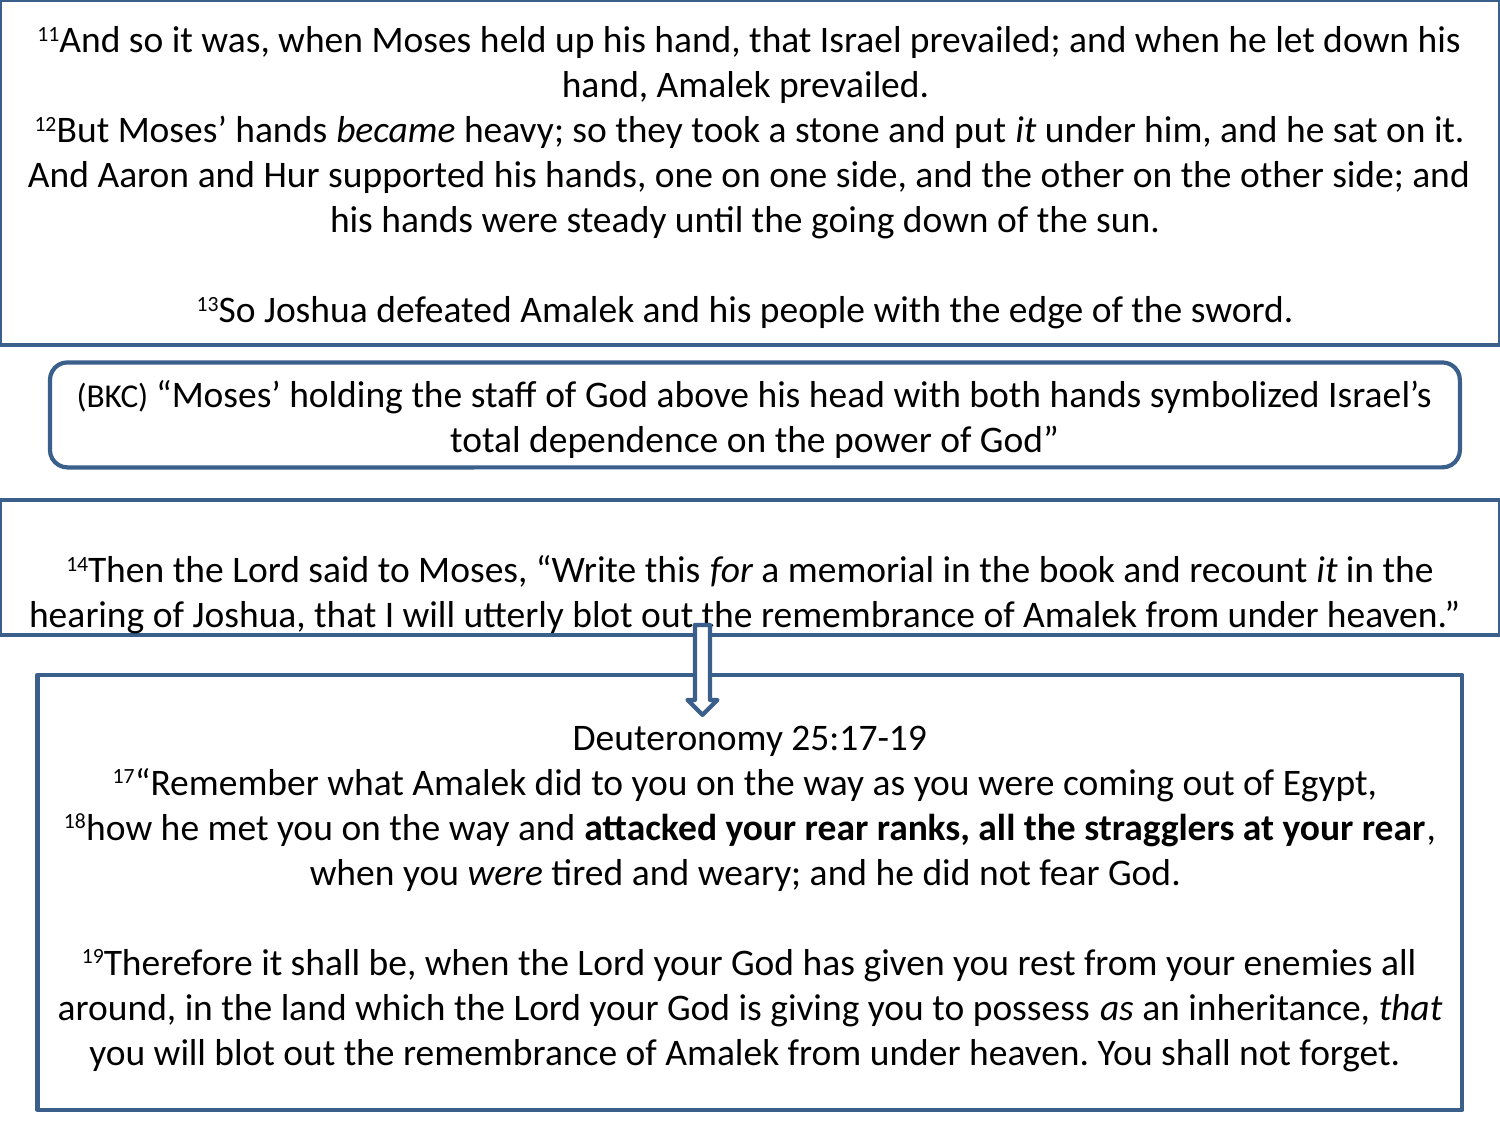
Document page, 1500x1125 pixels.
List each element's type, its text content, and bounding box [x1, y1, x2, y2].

text_box Deuteronomy 25:17-19 17“Remember what Amalek did to you on the way as you were coming out of Egypt, 18how he met you on the way and attacked your rear ranks, all the stragglers at your rear, when you were tired and weary; and he did not fear God. 19Therefore it shall be, when the Lord your God has given you rest from your enemies all around, in the land which the Lord your God is giving you to possess as an inheritance, that you will blot out the remembrance of Amalek from under heaven. You shall not forget. [35, 673, 1464, 1112]
text_box 11And so it was, when Moses held up his hand, that Israel prevailed; and when he let down his hand, Amalek prevailed. 12But Moses’ hands became heavy; so they took a stone and put it under him, and he sat on it. And Aaron and Hur supported his hands, one on one side, and the other on the other side; and his hands were steady until the going down of the sun. 13So Joshua defeated Amalek and his people with the edge of the sword. [0, 0, 1500, 347]
text_box [685, 622, 720, 718]
text_box 14Then the Lord said to Moses, “Write this for a memorial in the book and recount it in the hearing of Joshua, that I will utterly blot out the remembrance of Amalek from under heaven.” [0, 498, 1500, 637]
text_box (BKC) “Moses’ holding the staff of God above his head with both hands symbolized Israel’s total dependence on the power of God” [47, 360, 1463, 470]
